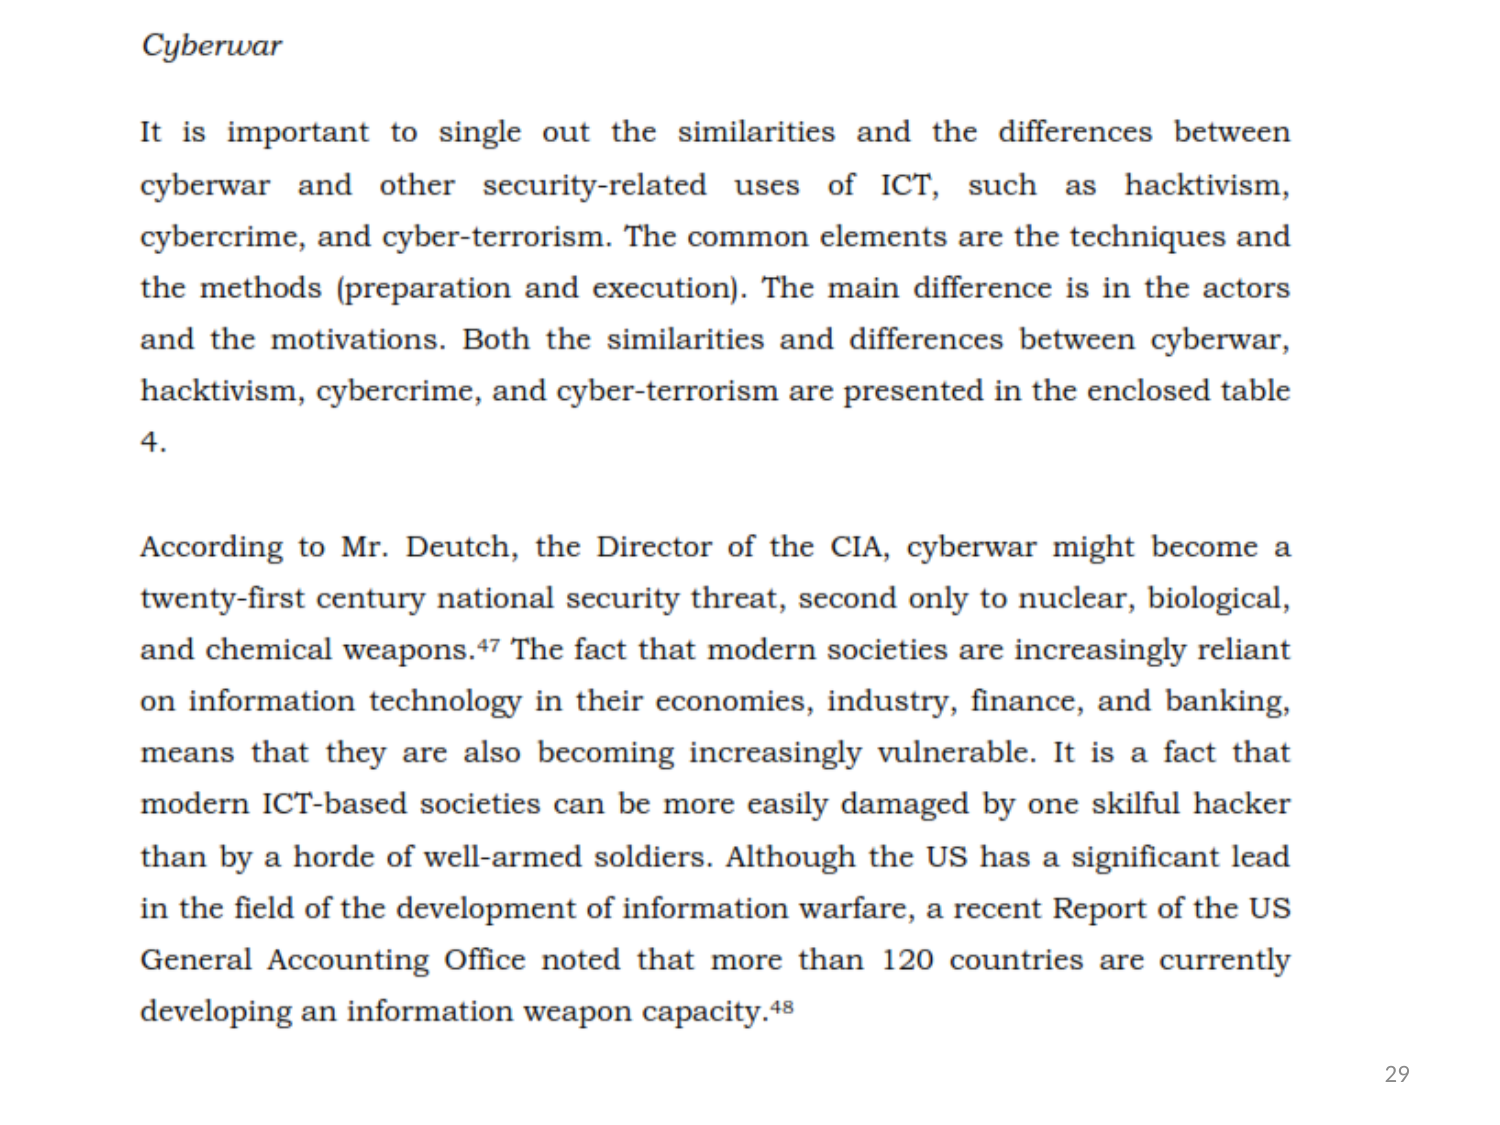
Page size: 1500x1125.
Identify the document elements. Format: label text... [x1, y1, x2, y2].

slide_number 29 [1074, 1042, 1425, 1103]
picture [135, 30, 1351, 1036]
